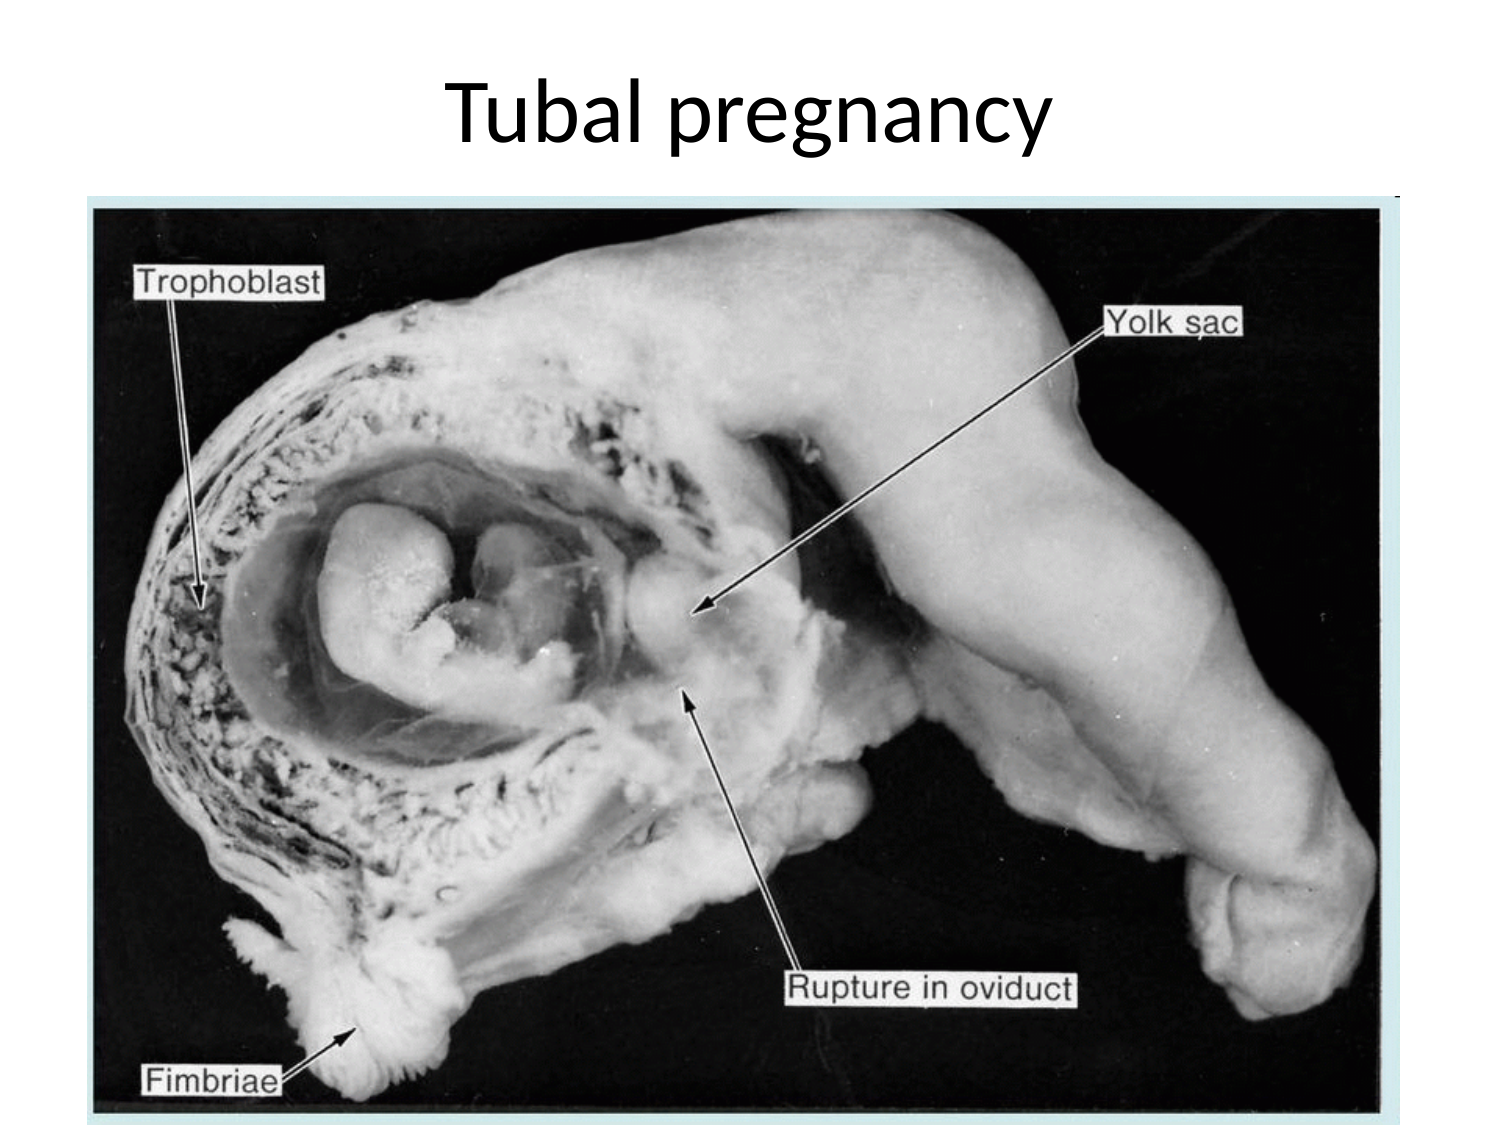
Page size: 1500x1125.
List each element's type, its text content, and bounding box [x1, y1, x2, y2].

picture [87, 196, 1401, 1125]
title Tubal pregnancy [112, 12, 1388, 195]
